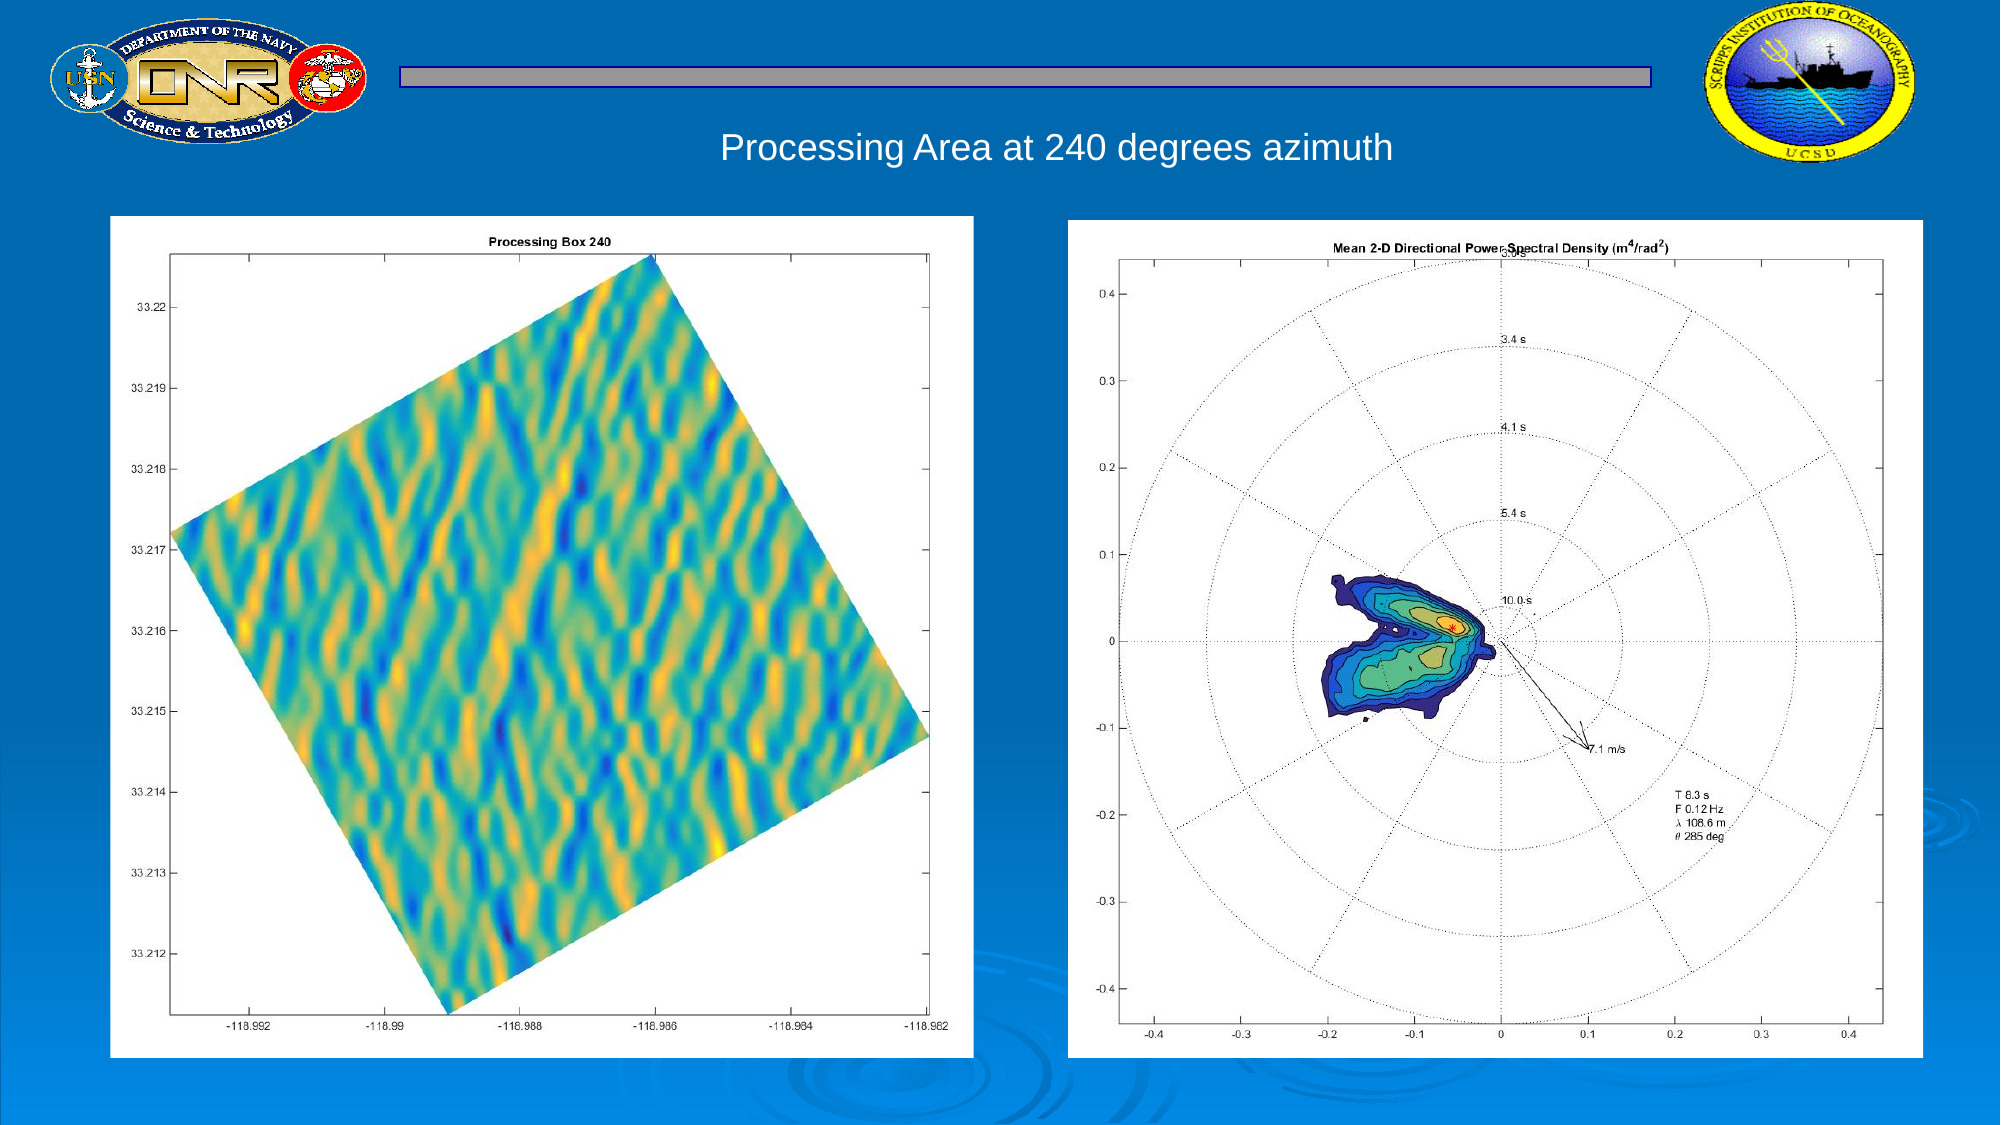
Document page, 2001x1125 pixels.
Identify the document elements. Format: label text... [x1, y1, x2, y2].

picture [50, 18, 367, 144]
picture [1700, 0, 1920, 164]
picture [110, 216, 974, 1058]
text_box Processing Area at 240 degrees azimuth [705, 115, 1409, 176]
picture [1067, 220, 1924, 1058]
